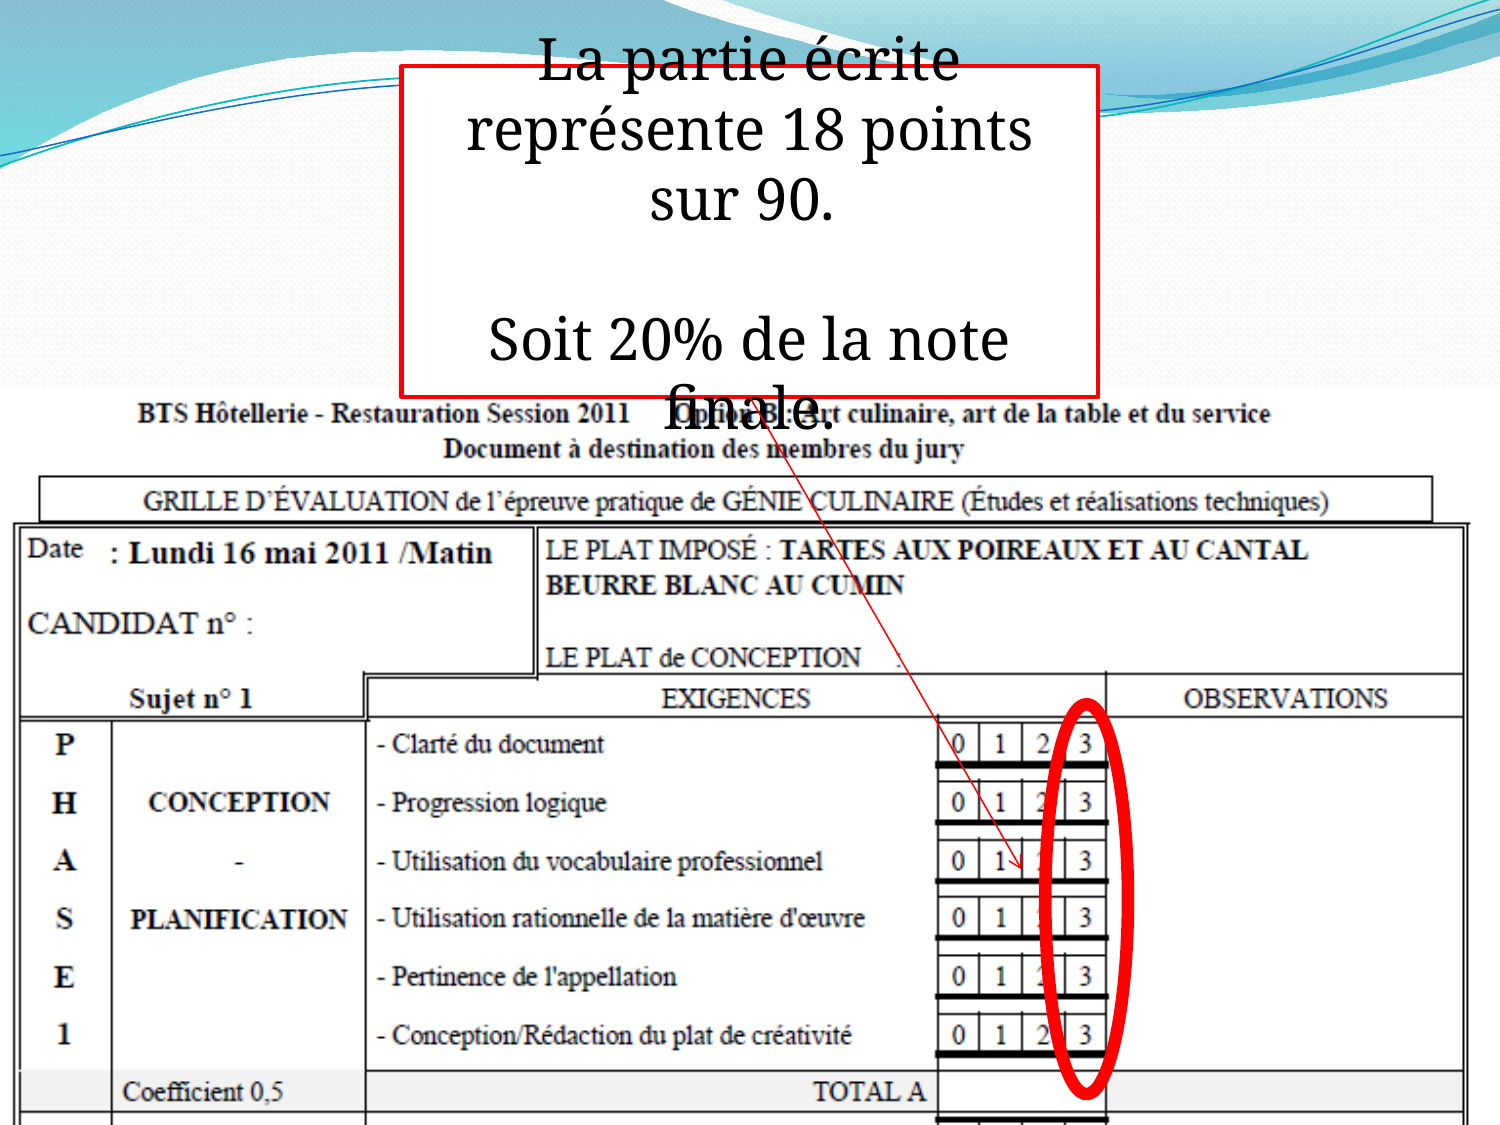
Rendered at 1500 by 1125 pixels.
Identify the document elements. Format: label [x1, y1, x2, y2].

picture [0, 386, 1500, 1125]
text_box [401, 66, 1099, 870]
